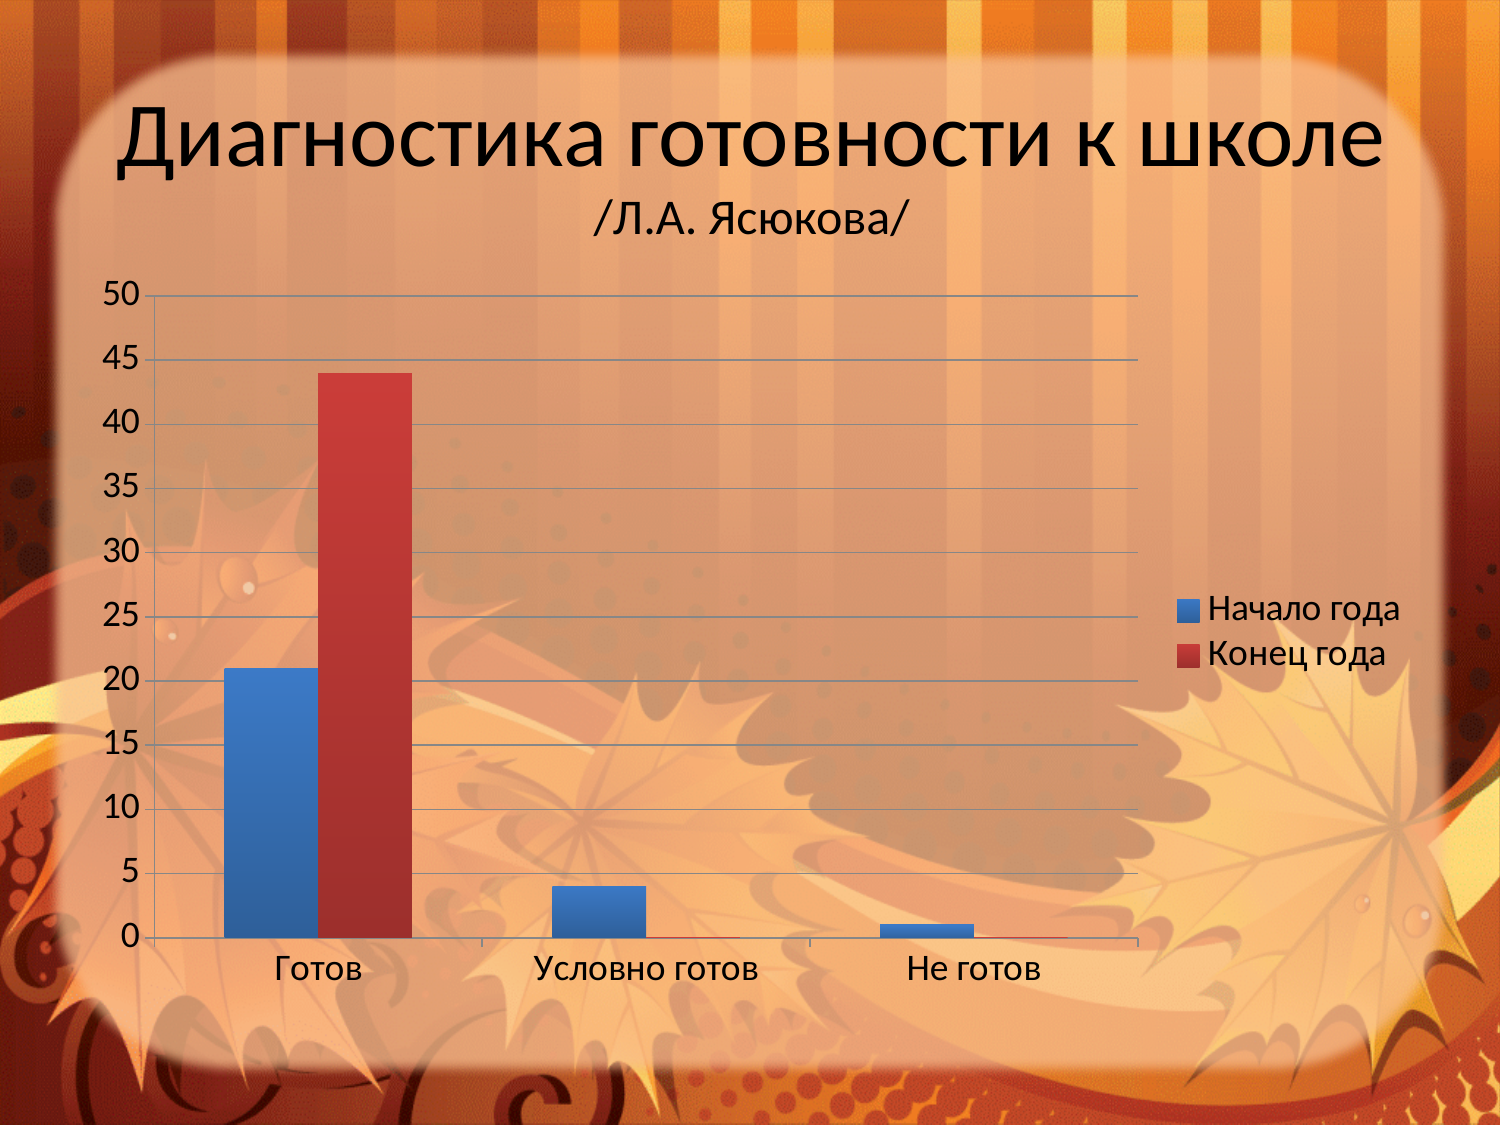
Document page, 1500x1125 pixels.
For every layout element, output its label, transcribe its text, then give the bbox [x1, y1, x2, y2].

title Диагностика готовности к школе /Л.А. Ясюкова/ [76, 66, 1427, 255]
chart [74, 262, 1426, 1006]
picture [0, 0, 1500, 1125]
